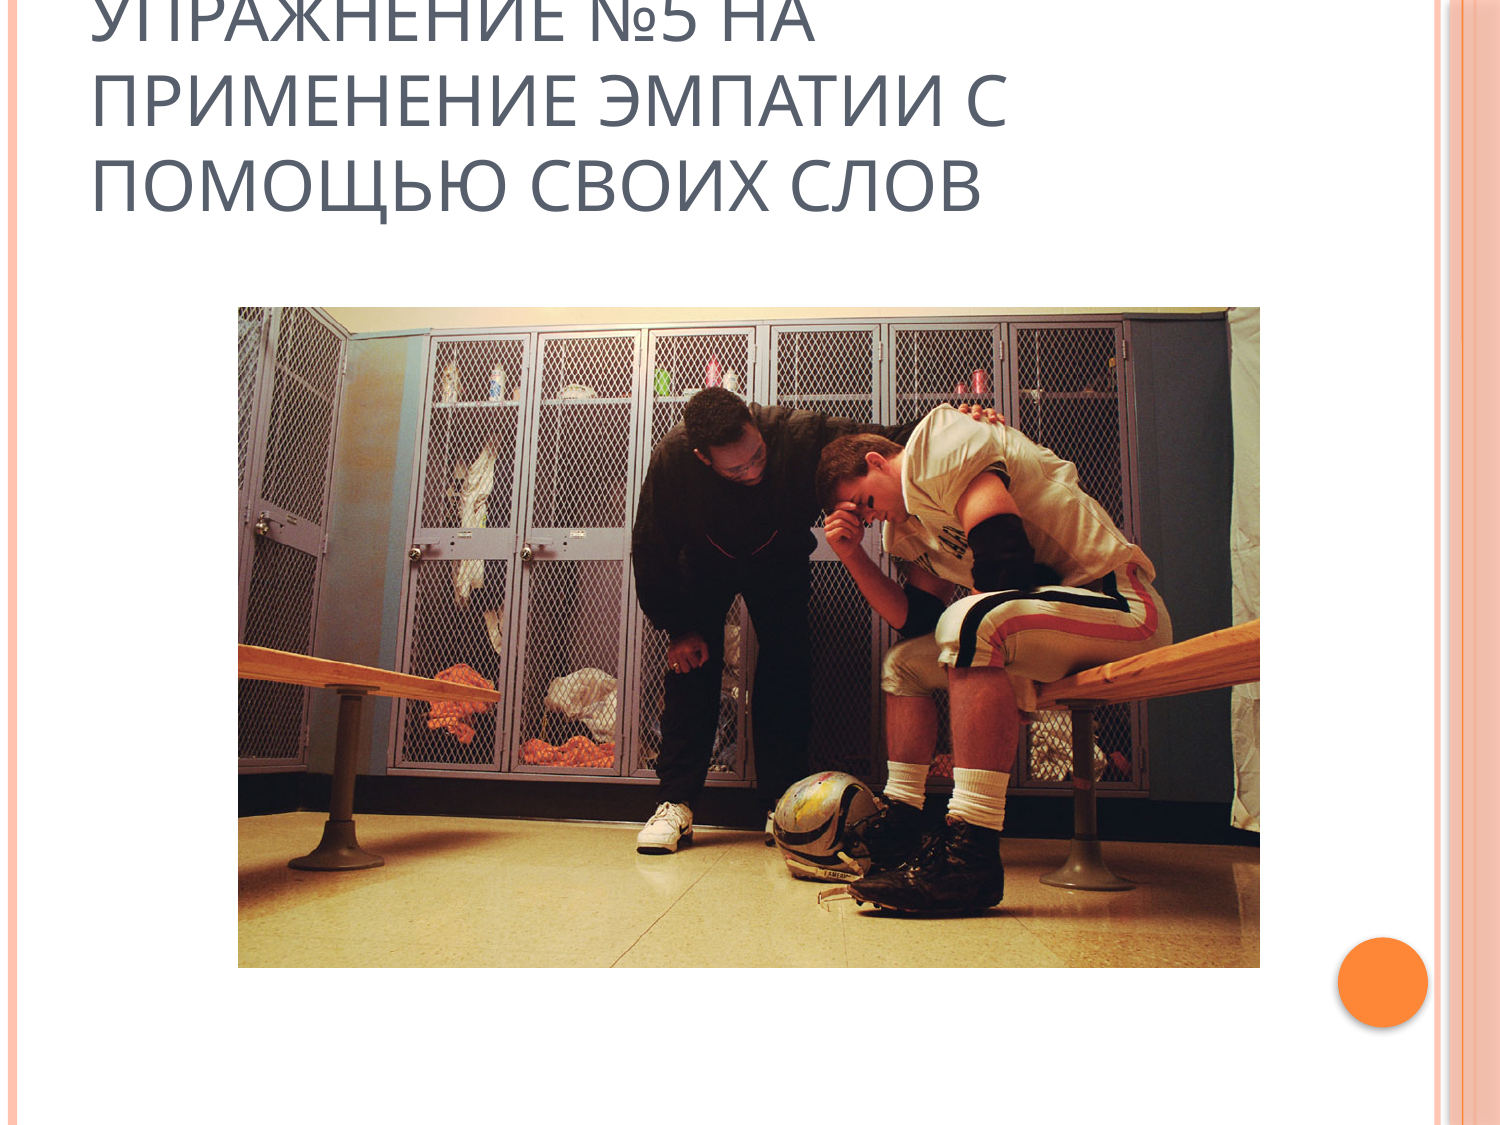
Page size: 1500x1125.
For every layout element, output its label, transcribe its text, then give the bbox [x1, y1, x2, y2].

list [238, 306, 1261, 968]
title Упражнение №5 на применение эмпатии с помощью своих слов [75, 45, 1300, 233]
